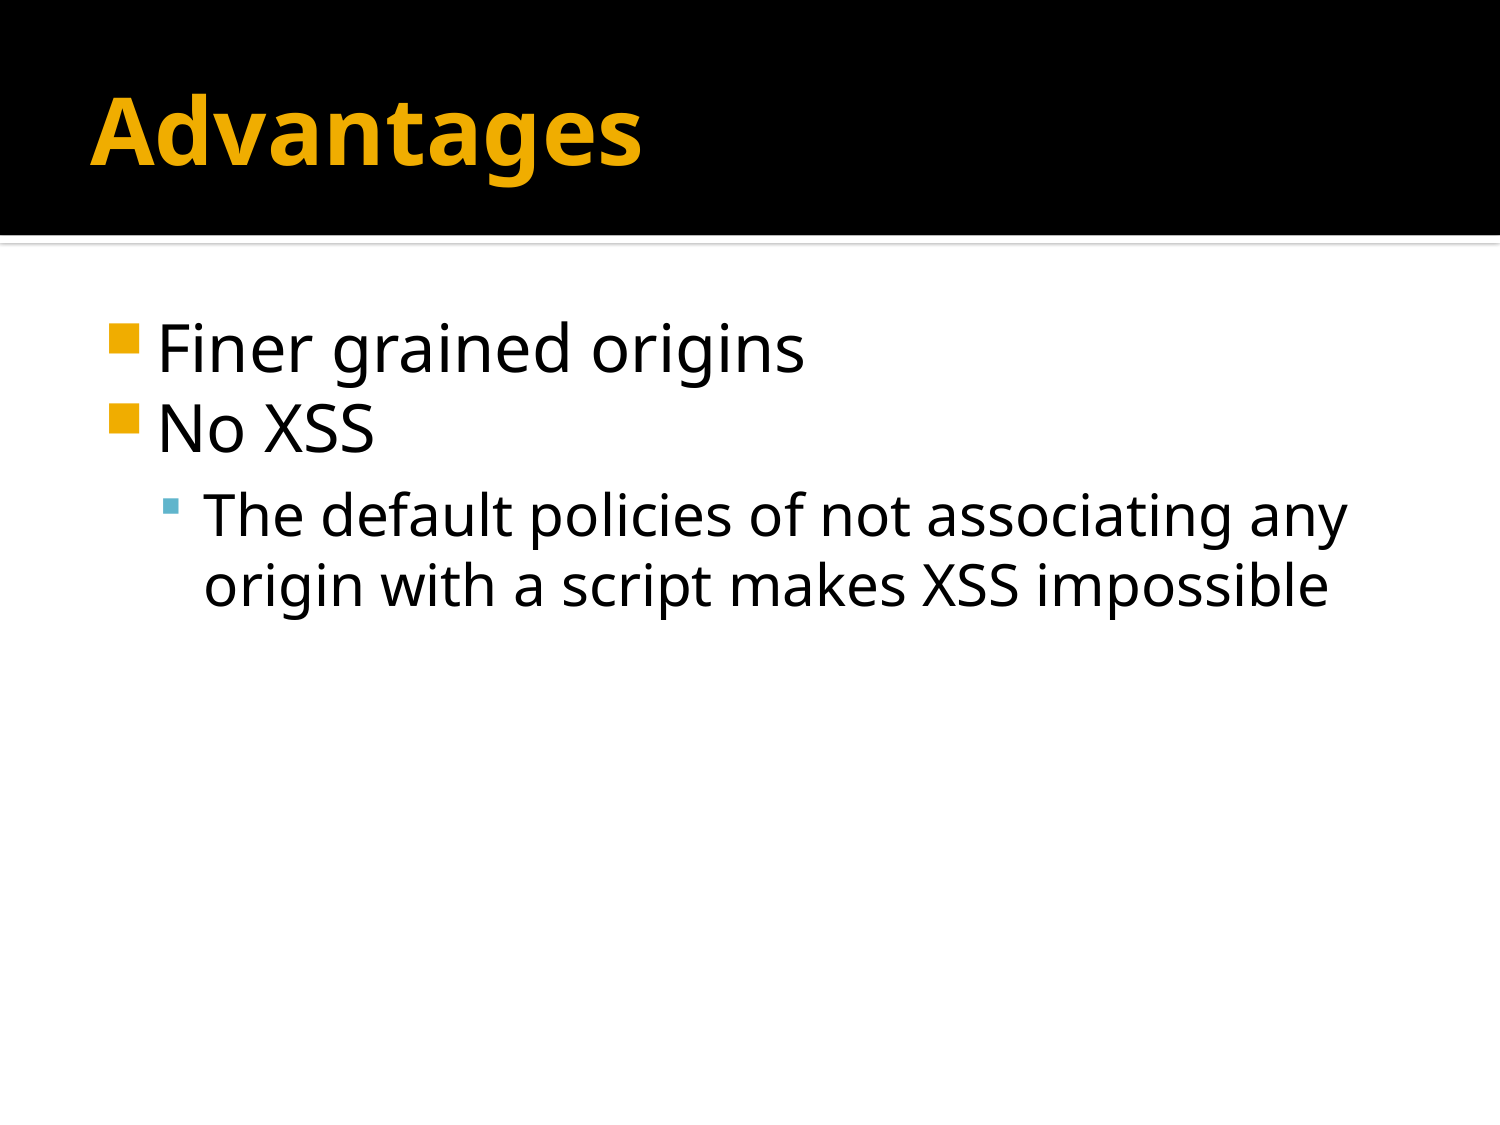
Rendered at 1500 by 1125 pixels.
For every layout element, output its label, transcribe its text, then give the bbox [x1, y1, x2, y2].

list Finer grained origins No XSS The default policies of not associating any origin with a script makes XSS impossible [75, 291, 1425, 1050]
title Advantages [75, 25, 1425, 231]
